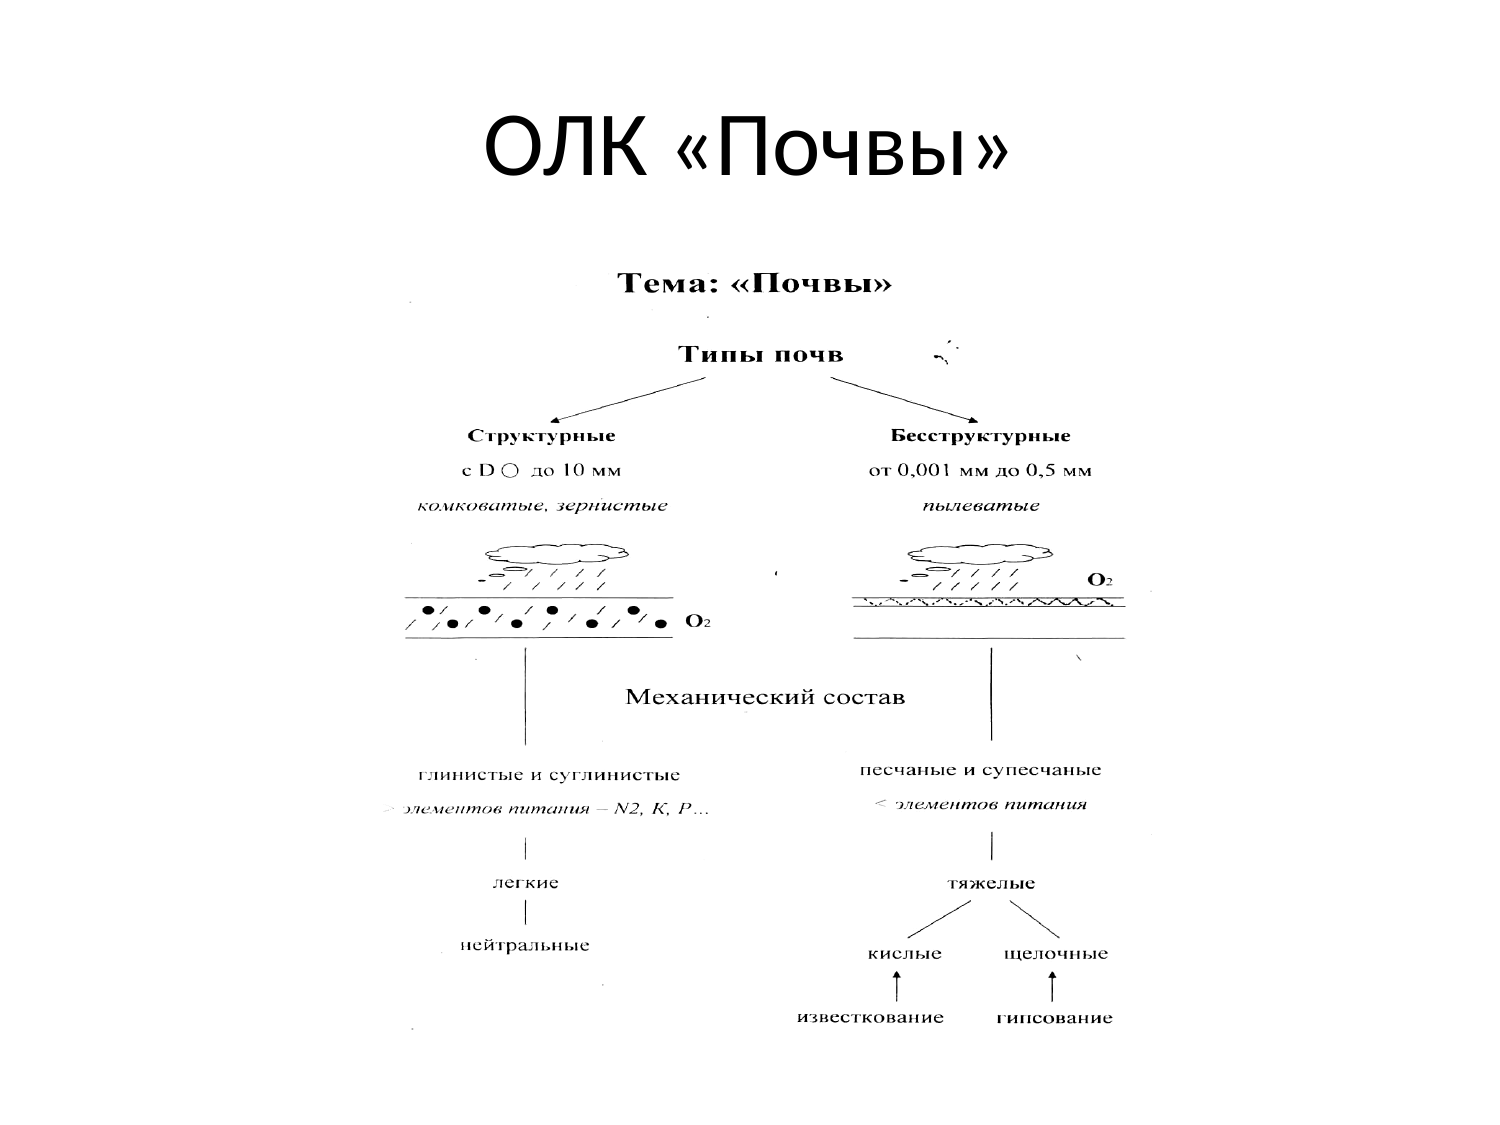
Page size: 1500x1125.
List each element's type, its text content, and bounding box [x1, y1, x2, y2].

title ОЛК «Почвы» [75, 45, 1425, 233]
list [383, 262, 1152, 1048]
